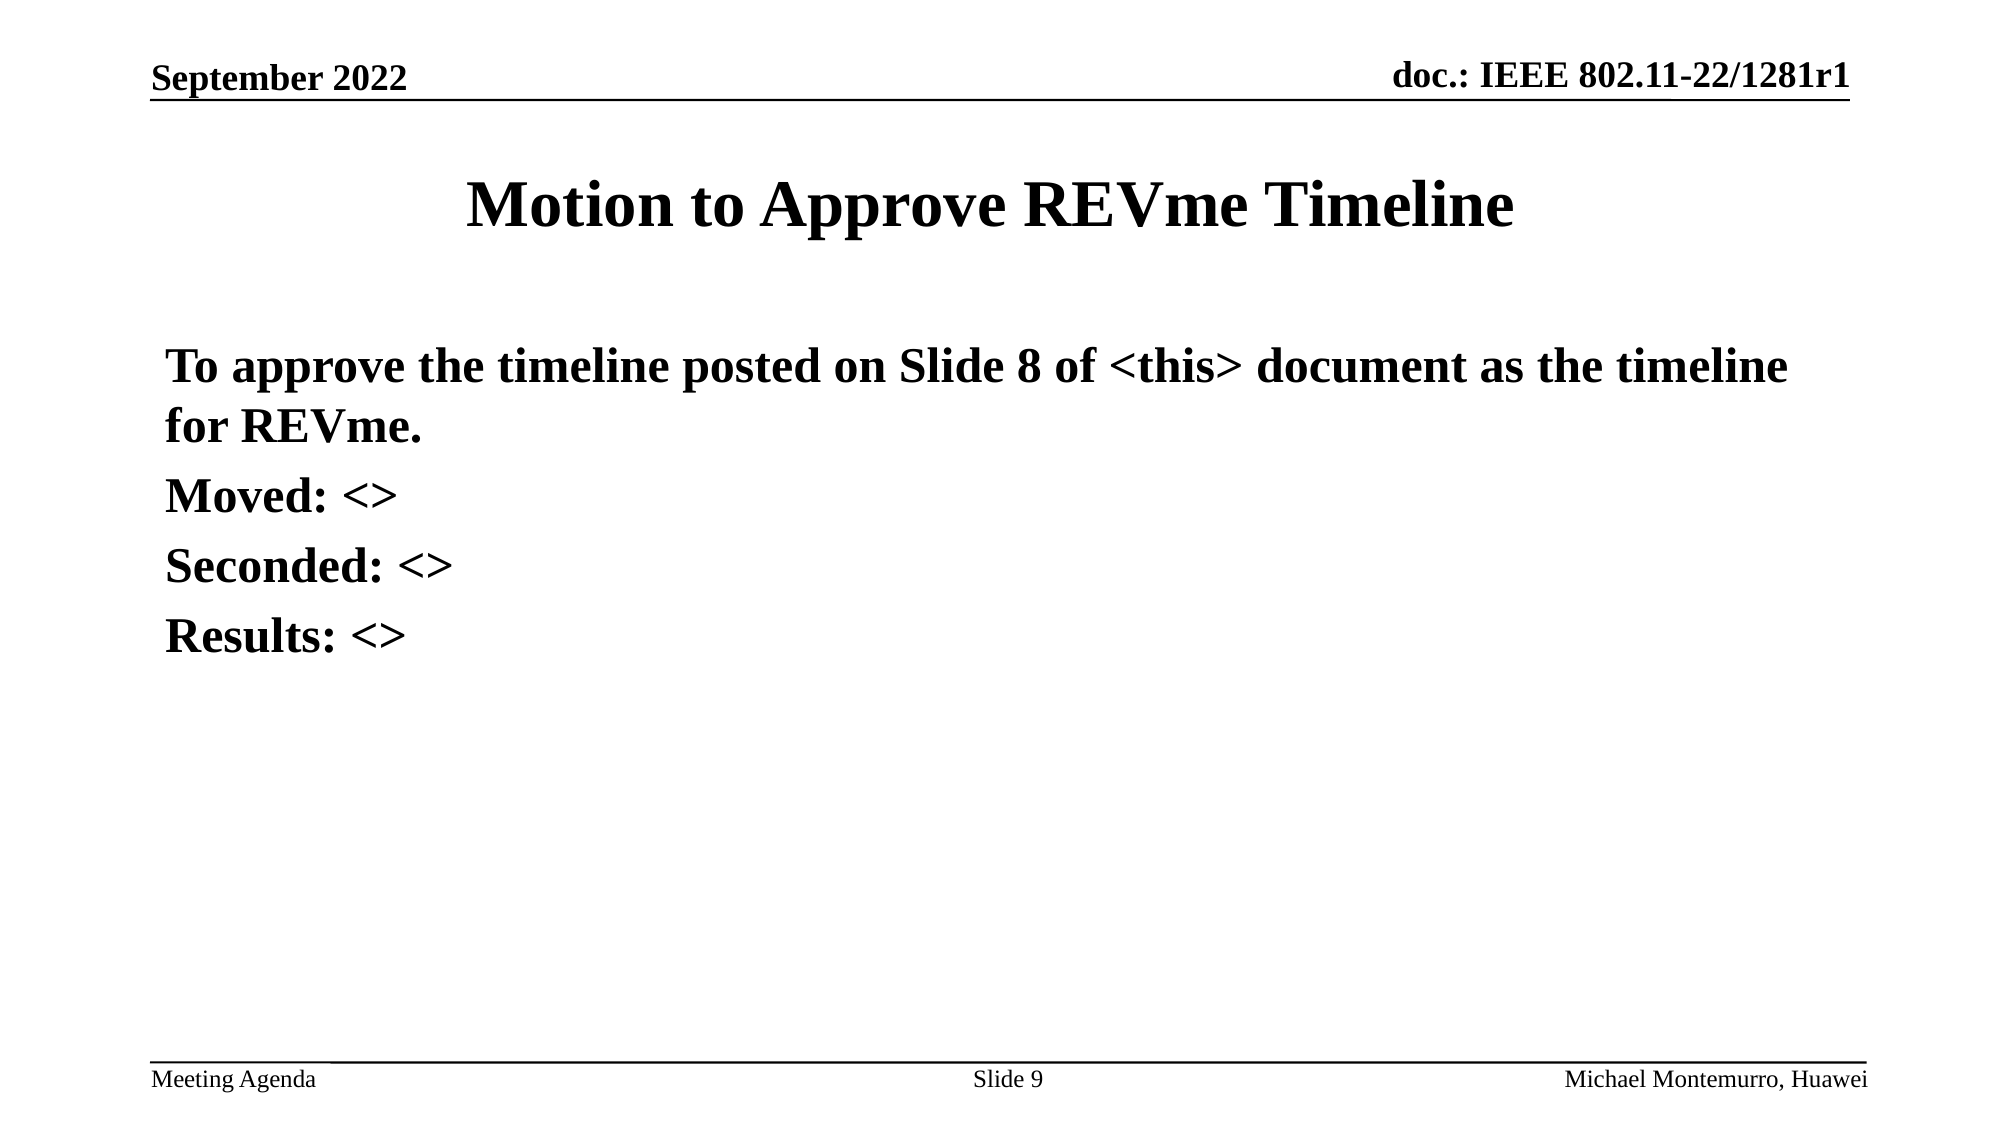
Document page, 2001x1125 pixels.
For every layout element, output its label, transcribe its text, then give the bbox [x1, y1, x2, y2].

slide_number Slide 9 [972, 1061, 1045, 1093]
footer Michael Montemurro, Huawei [1266, 1061, 1869, 1093]
title Motion to Approve REVme Timeline [150, 112, 1850, 288]
list To approve the timeline posted on Slide 8 of <this> document as the timeline for REVme. Moved: <> Seconded: <> Results: <> [150, 324, 1850, 1000]
